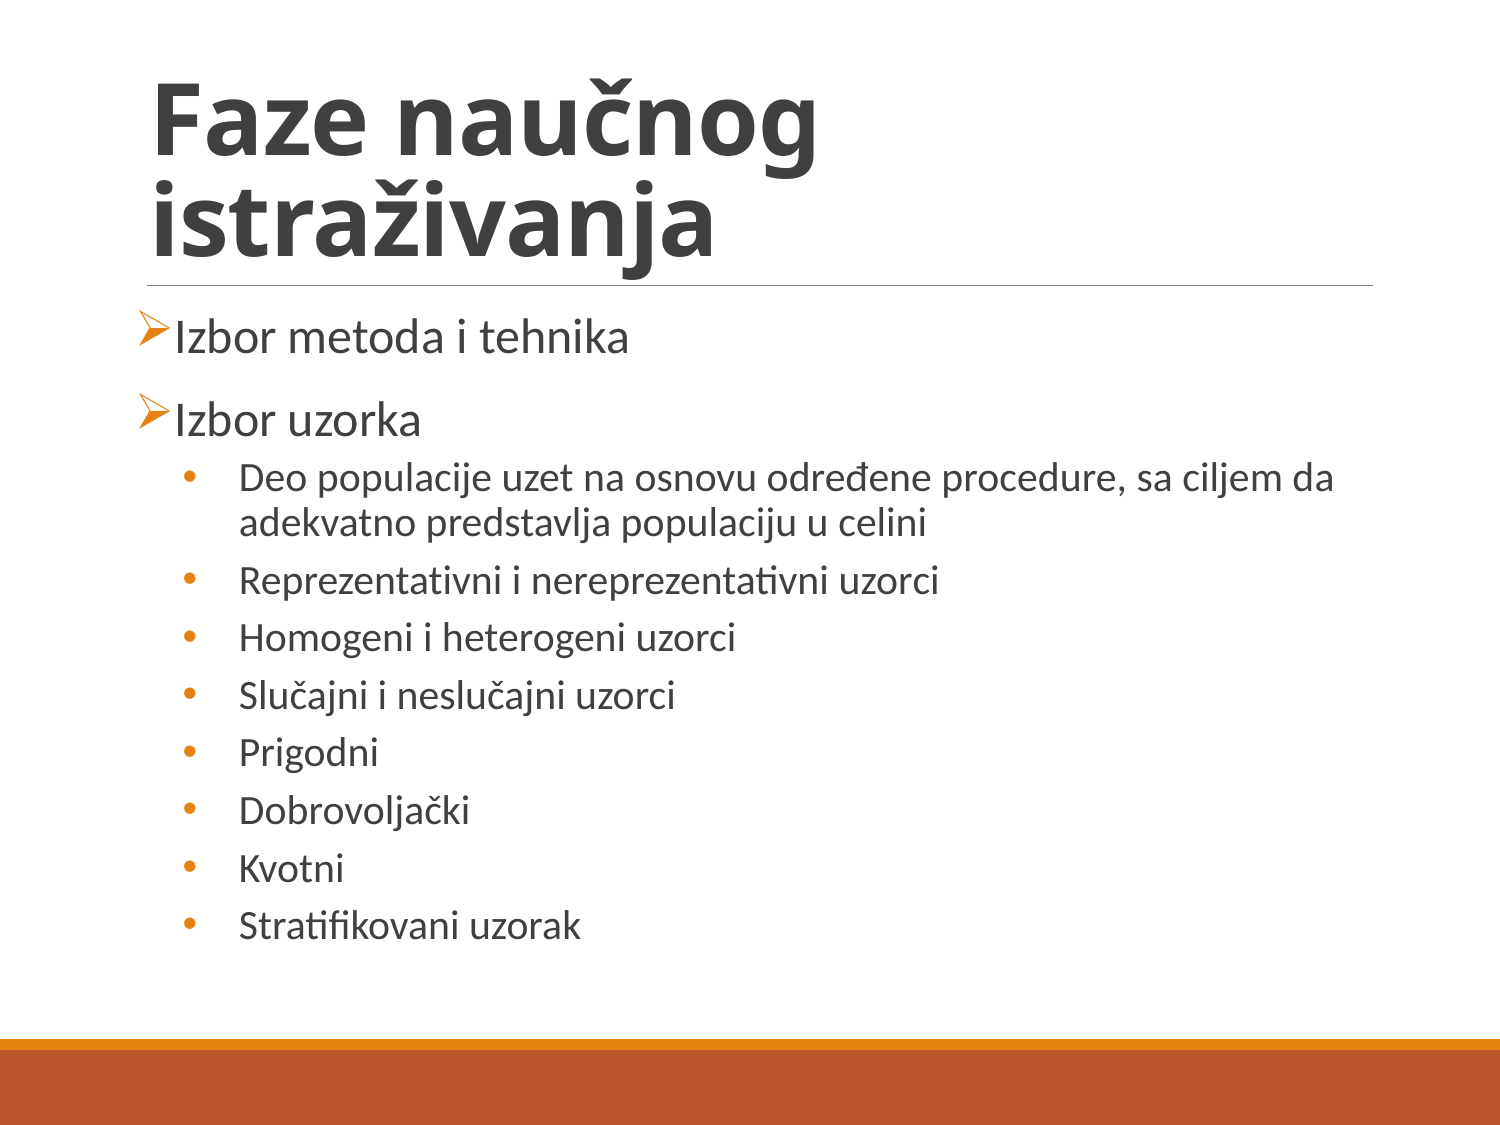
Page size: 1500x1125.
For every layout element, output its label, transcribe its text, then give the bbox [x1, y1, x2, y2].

title Faze naučnog istraživanja [134, 47, 1373, 285]
list Izbor metoda i tehnika Izbor uzorka Deo populacije uzet na osnovu određene procedure, sa ciljem da adekvatno predstavlja populaciju u celini Reprezentativni i nereprezentativni uzorci Homogeni i heterogeni uzorci Slučajni i neslučajni uzorci Prigodni Dobrovoljački Kvotni Stratifikovani uzorak [134, 302, 1373, 963]
